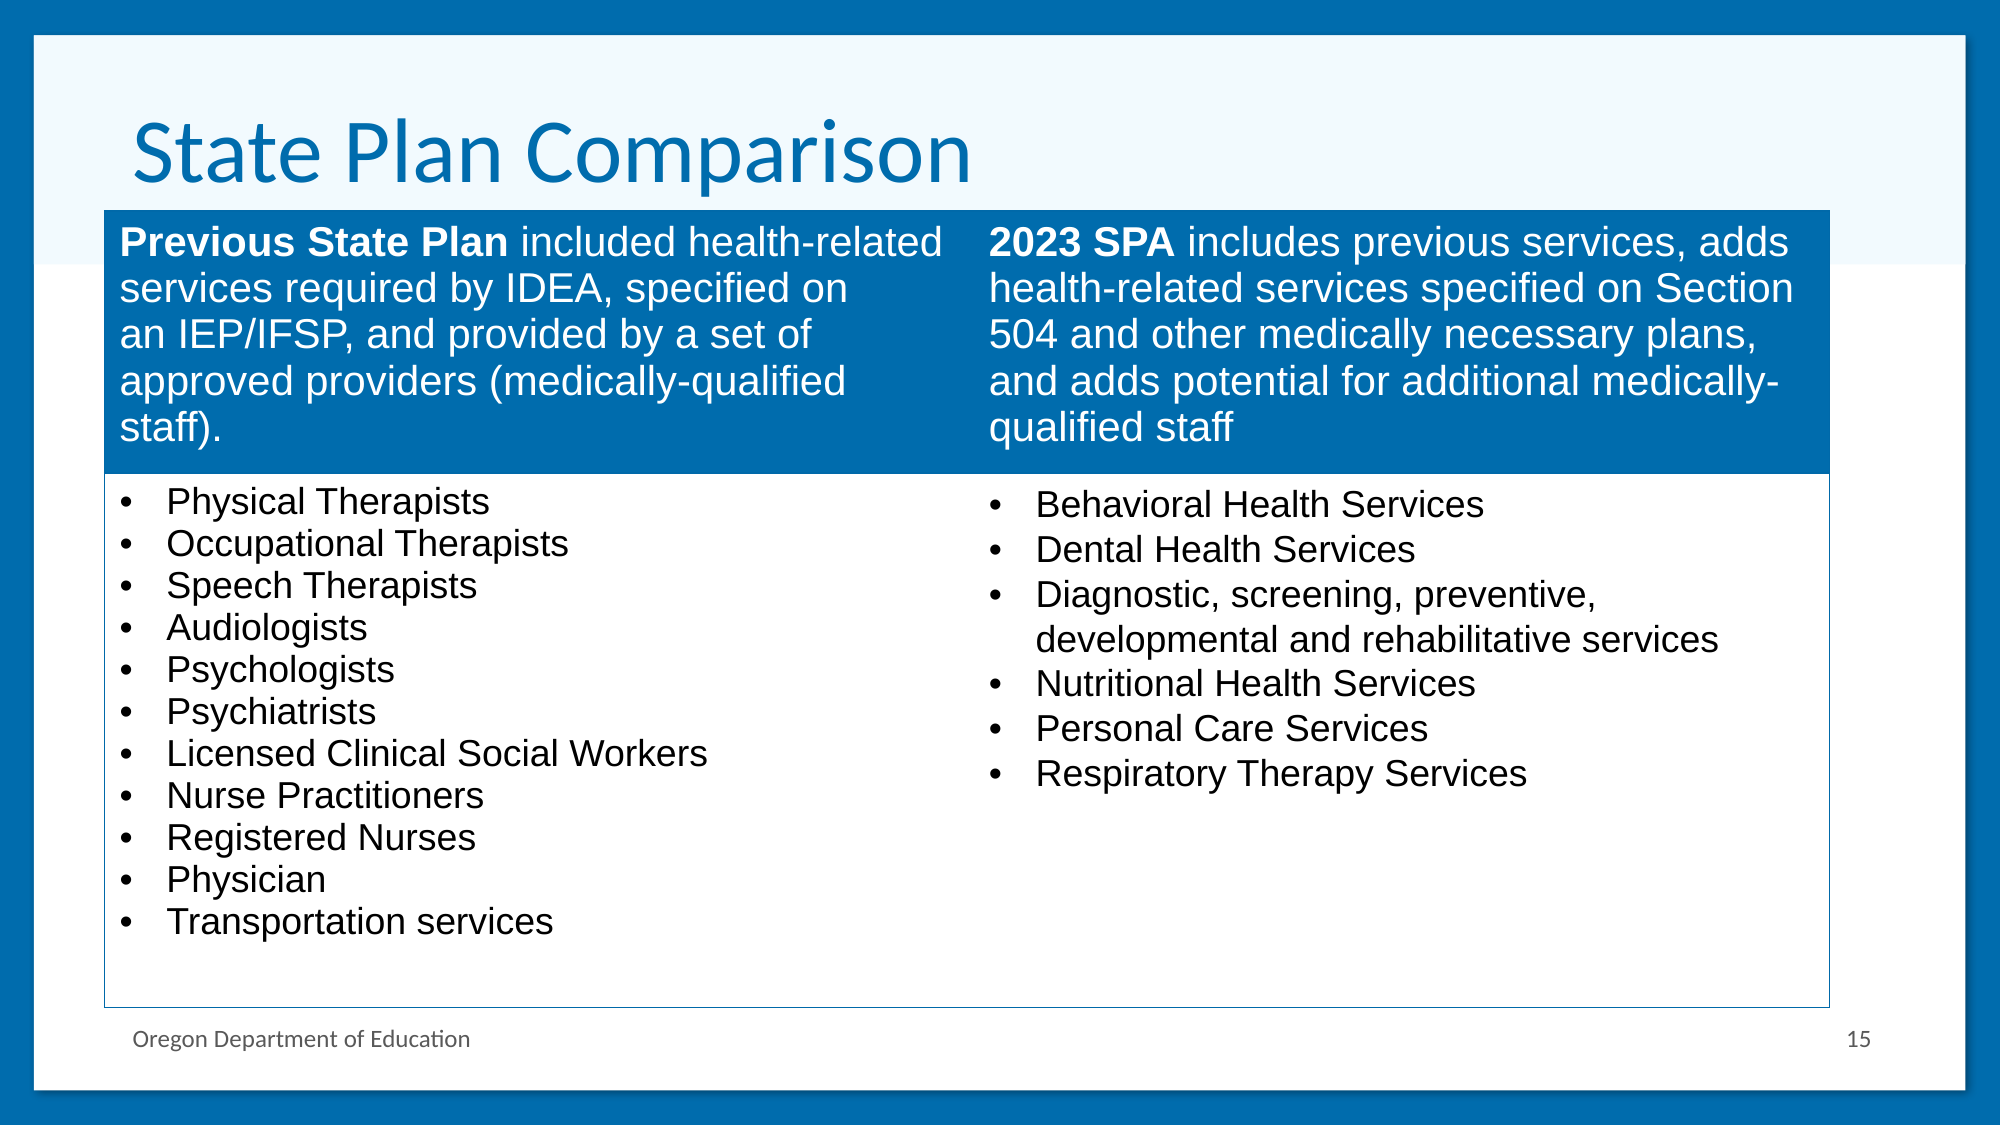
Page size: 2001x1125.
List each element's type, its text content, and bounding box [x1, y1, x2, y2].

table_header 2023 SPA includes previous services, adds health-related services specified on Section 504 and other medically necessary plans, and adds potential for additional medically-qualified staff [974, 212, 1829, 472]
table_header Previous State Plan included health-related services required by IDEA, specified on an IEP/IFSP, and provided by a set of approved providers (medically-qualified staff). [105, 212, 974, 472]
slide_number 15 [1412, 1007, 1887, 1068]
table_cell Physical Therapists Occupational Therapists Speech Therapists Audiologists Psychologists Psychiatrists Licensed Clinical Social Workers Nurse Practitioners Registered Nurses Physician Transportation services [105, 474, 974, 1007]
footer Oregon Department of Education [117, 1007, 588, 1068]
table_cell Behavioral Health Services Dental Health Services Diagnostic, screening, preventive, developmental and rehabilitative services Nutritional Health Services Personal Care Services Respiratory Therapy Services [974, 474, 1829, 1007]
title State Plan Comparison [117, 41, 1887, 211]
